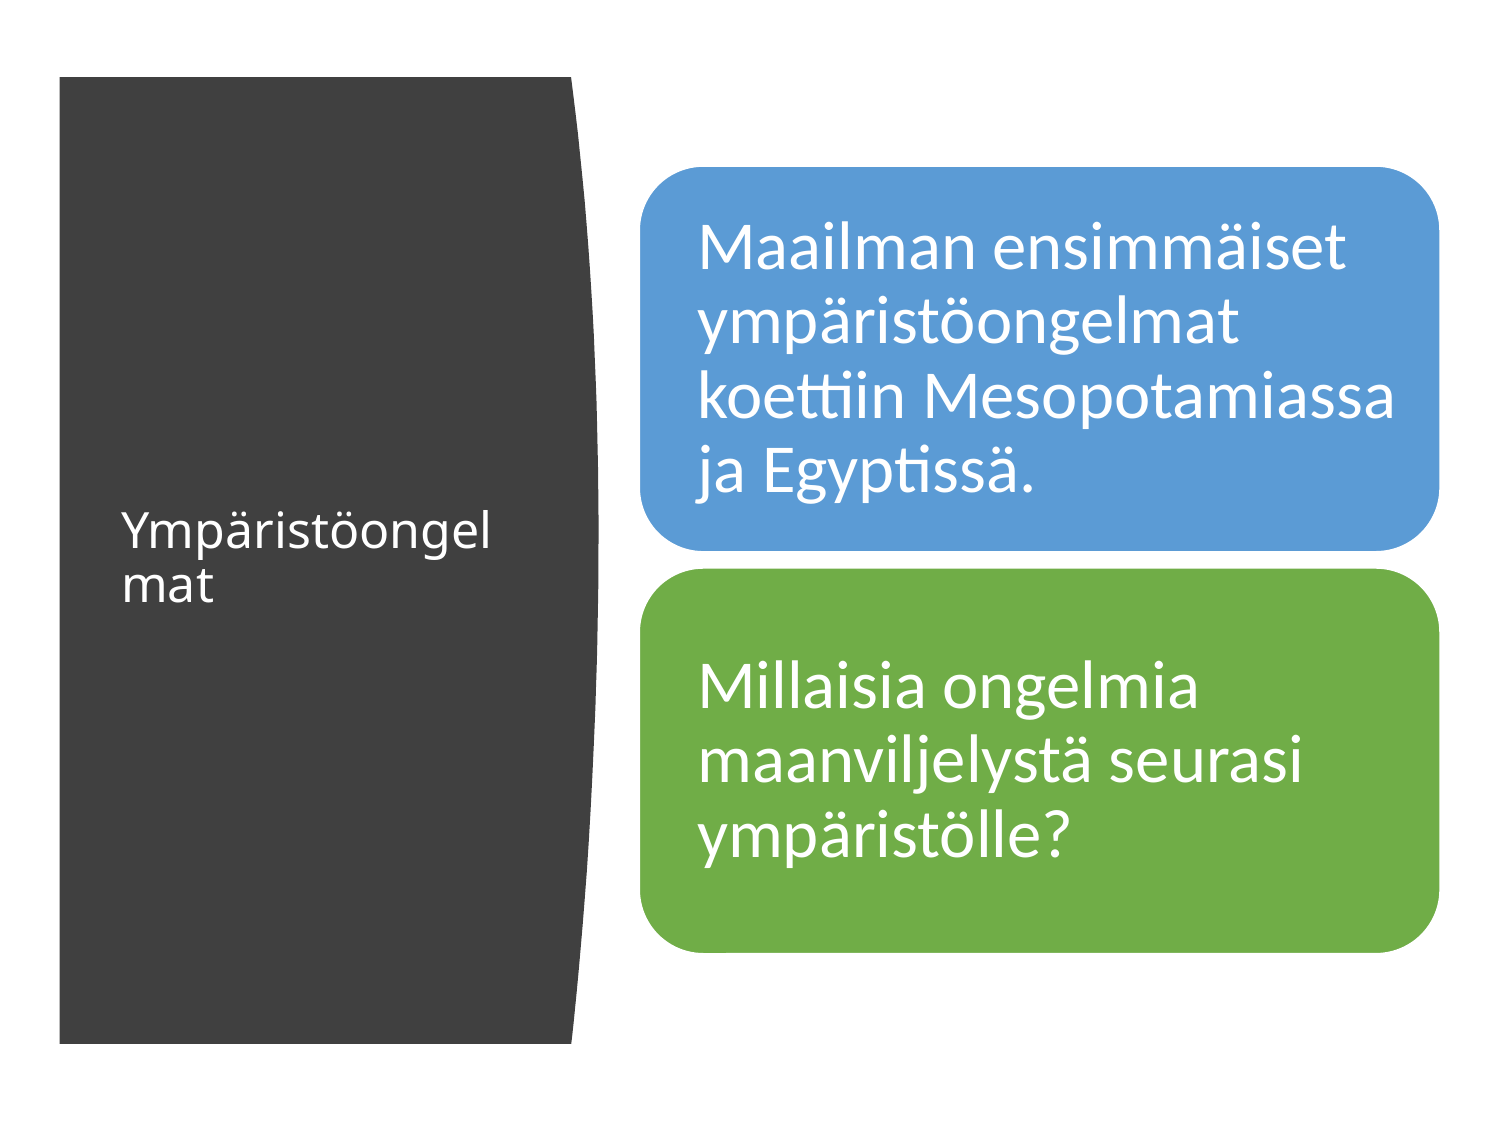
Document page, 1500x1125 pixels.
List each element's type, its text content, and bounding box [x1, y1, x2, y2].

text_box [58, 76, 600, 1045]
title Ympäristöongelmat [106, 166, 527, 953]
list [638, 77, 1441, 1043]
